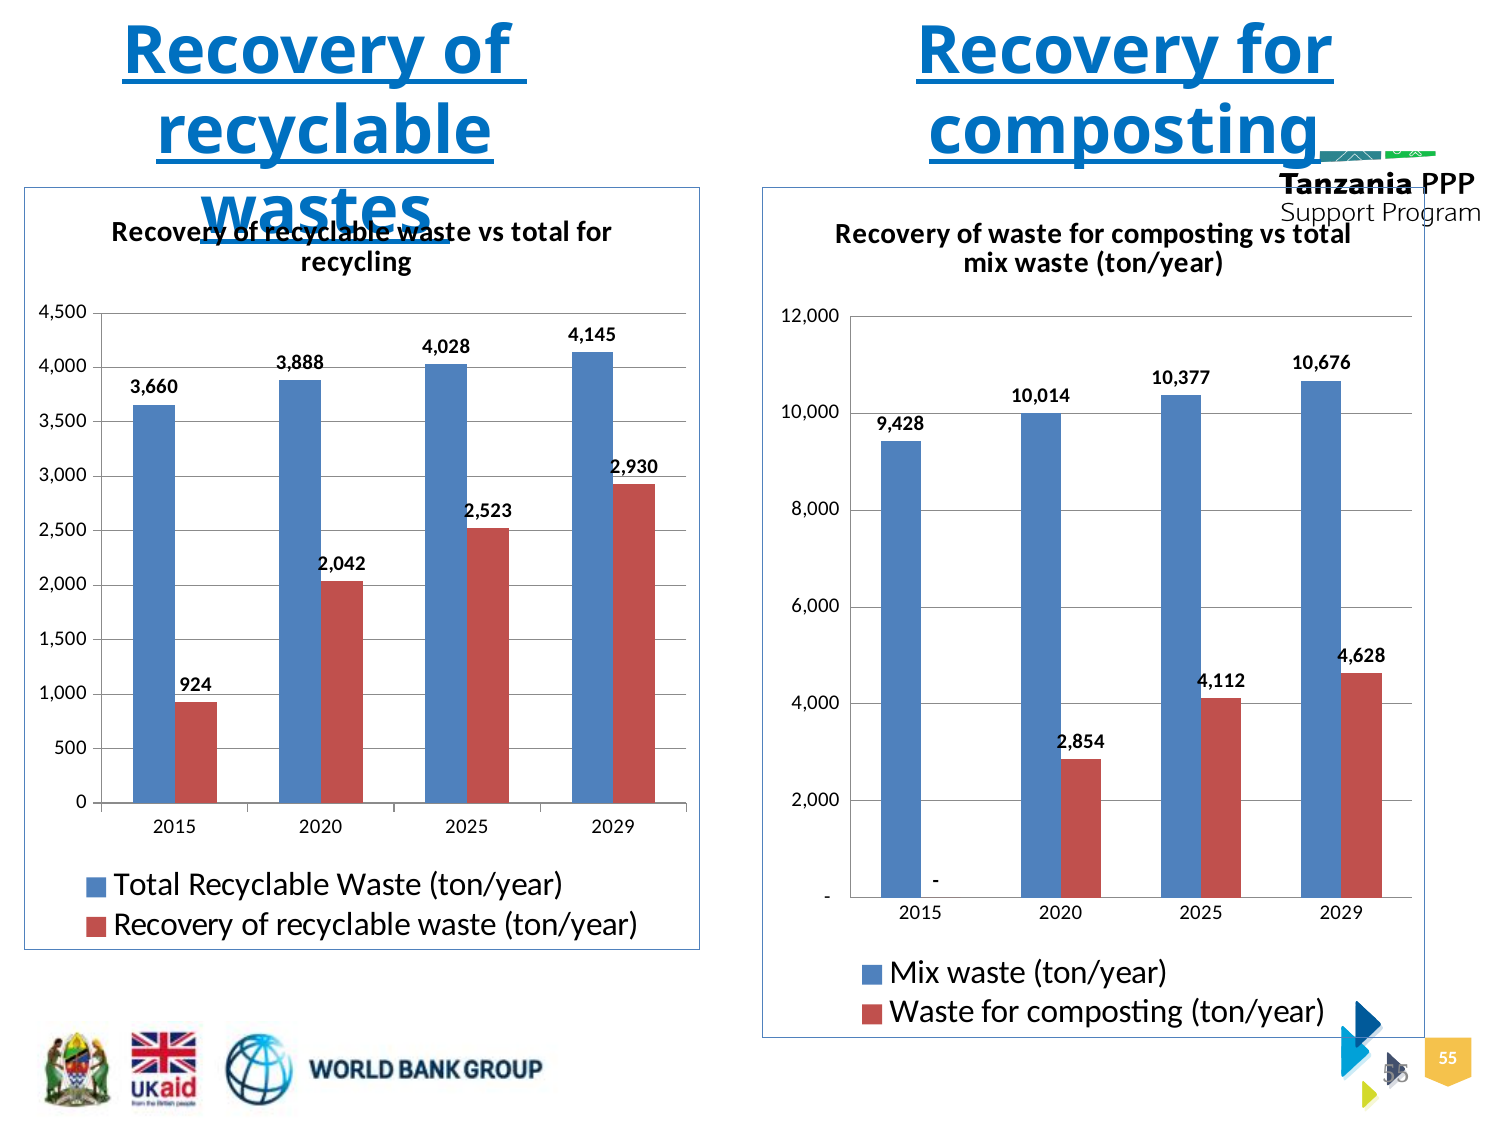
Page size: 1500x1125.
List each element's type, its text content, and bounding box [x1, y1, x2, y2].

chart [24, 187, 700, 950]
picture [1338, 1100, 1411, 1114]
picture [14, 1021, 569, 1125]
text_box Recovery of recyclable wastes [24, 0, 625, 163]
chart [762, 187, 1425, 1038]
text_box Recovery for composting [787, 0, 1463, 152]
slide_number 55 [1074, 1038, 1425, 1100]
